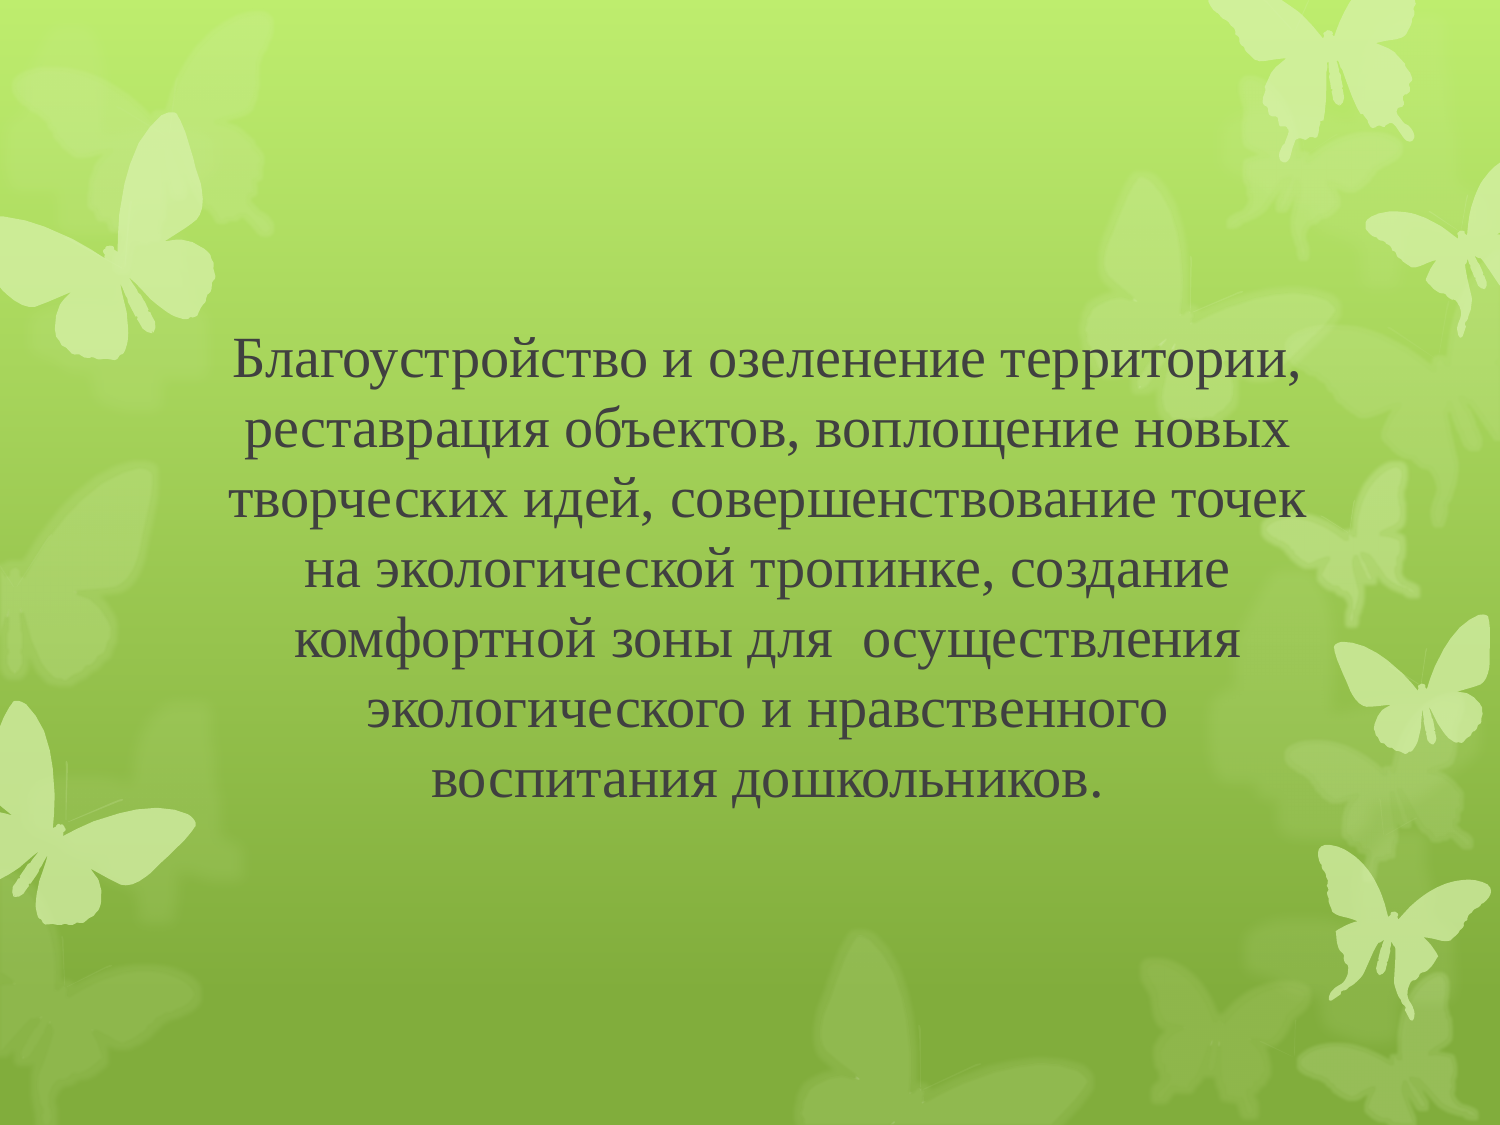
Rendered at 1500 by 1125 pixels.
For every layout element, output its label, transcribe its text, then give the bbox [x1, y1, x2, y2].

list Благоустройство и озеленение территории, реставрация объектов, воплощение новых творческих идей, совершенствование точек на экологической тропинке, создание комфортной зоны для осуществления экологического и нравственного воспитания дошкольников. [206, 231, 1329, 962]
